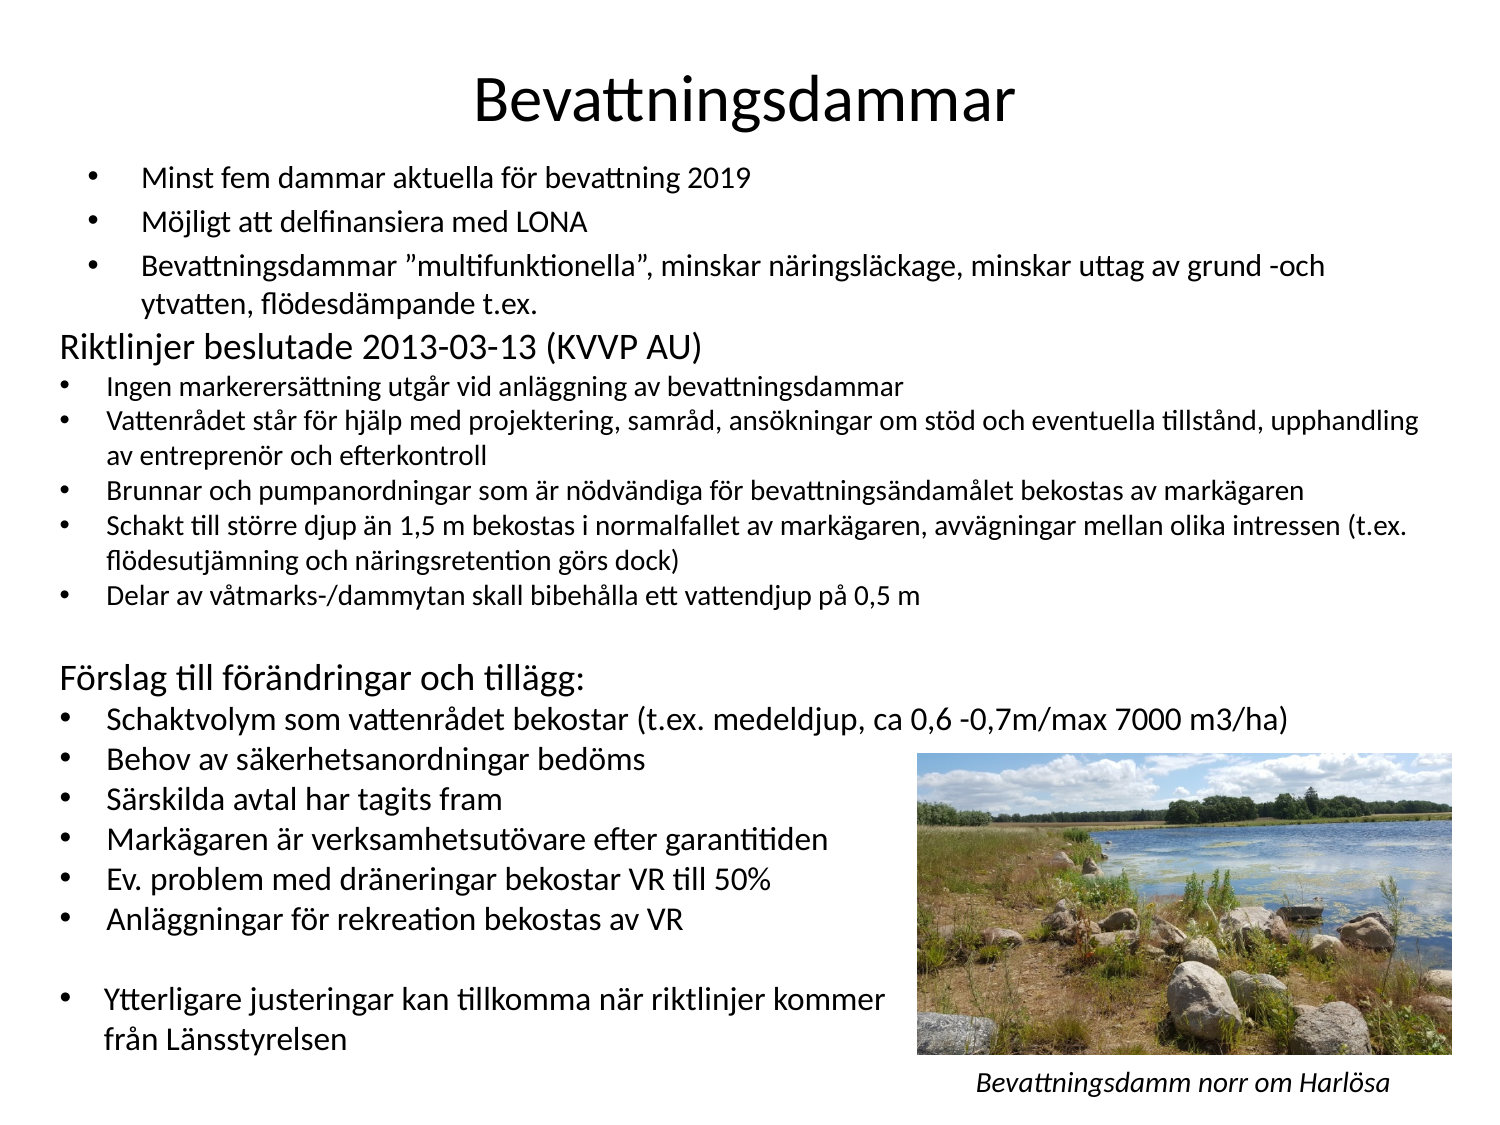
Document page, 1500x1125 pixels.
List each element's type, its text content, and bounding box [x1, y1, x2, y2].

text_box Förslag till förändringar och tillägg: Schaktvolym som vattenrådet bekostar (t.ex. medeldjup, ca 0,6 -0,7m/max 7000 m3/ha) Behov av säkerhetsanordningar bedöms Särskilda avtal har tagits fram Markägaren är verksamhetsutövare efter garantitiden Ev. problem med dräneringar bekostar VR till 50% Anläggningar för rekreation bekostas av VR Ytterligare justeringar kan tillkomma när riktlinjer kommer från Länsstyrelsen [44, 645, 1314, 1110]
list Minst fem dammar aktuella för bevattning 2019 Möjligt att delfinansiera med LONA Bevattningsdammar ”multifunktionella”, minskar näringsläckage, minskar uttag av grund -och ytvatten, flödesdämpande t.ex. [72, 149, 1423, 314]
title Bevattningsdammar [69, 30, 1420, 159]
text_box Riktlinjer beslutade 2013-03-13 (KVVP AU) Ingen markerersättning utgår vid anläggning av bevattningsdammar Vattenrådet står för hjälp med projektering, samråd, ansökningar om stöd och eventuella tillstånd, upphandling av entreprenör och efterkontroll Brunnar och pumpanordningar som är nödvändiga för bevattningsändamålet bekostas av markägaren Schakt till större djup än 1,5 m bekostas i normalfallet av markägaren, avvägningar mellan olika intressen (t.ex. flödesutjämning och näringsretention görs dock) Delar av våtmarks-/dammytan skall bibehålla ett vattendjup på 0,5 m [44, 314, 1451, 619]
picture [917, 753, 1453, 1055]
text_box Bevattningsdamm norr om Harlösa [1314, 1063, 1409, 1106]
